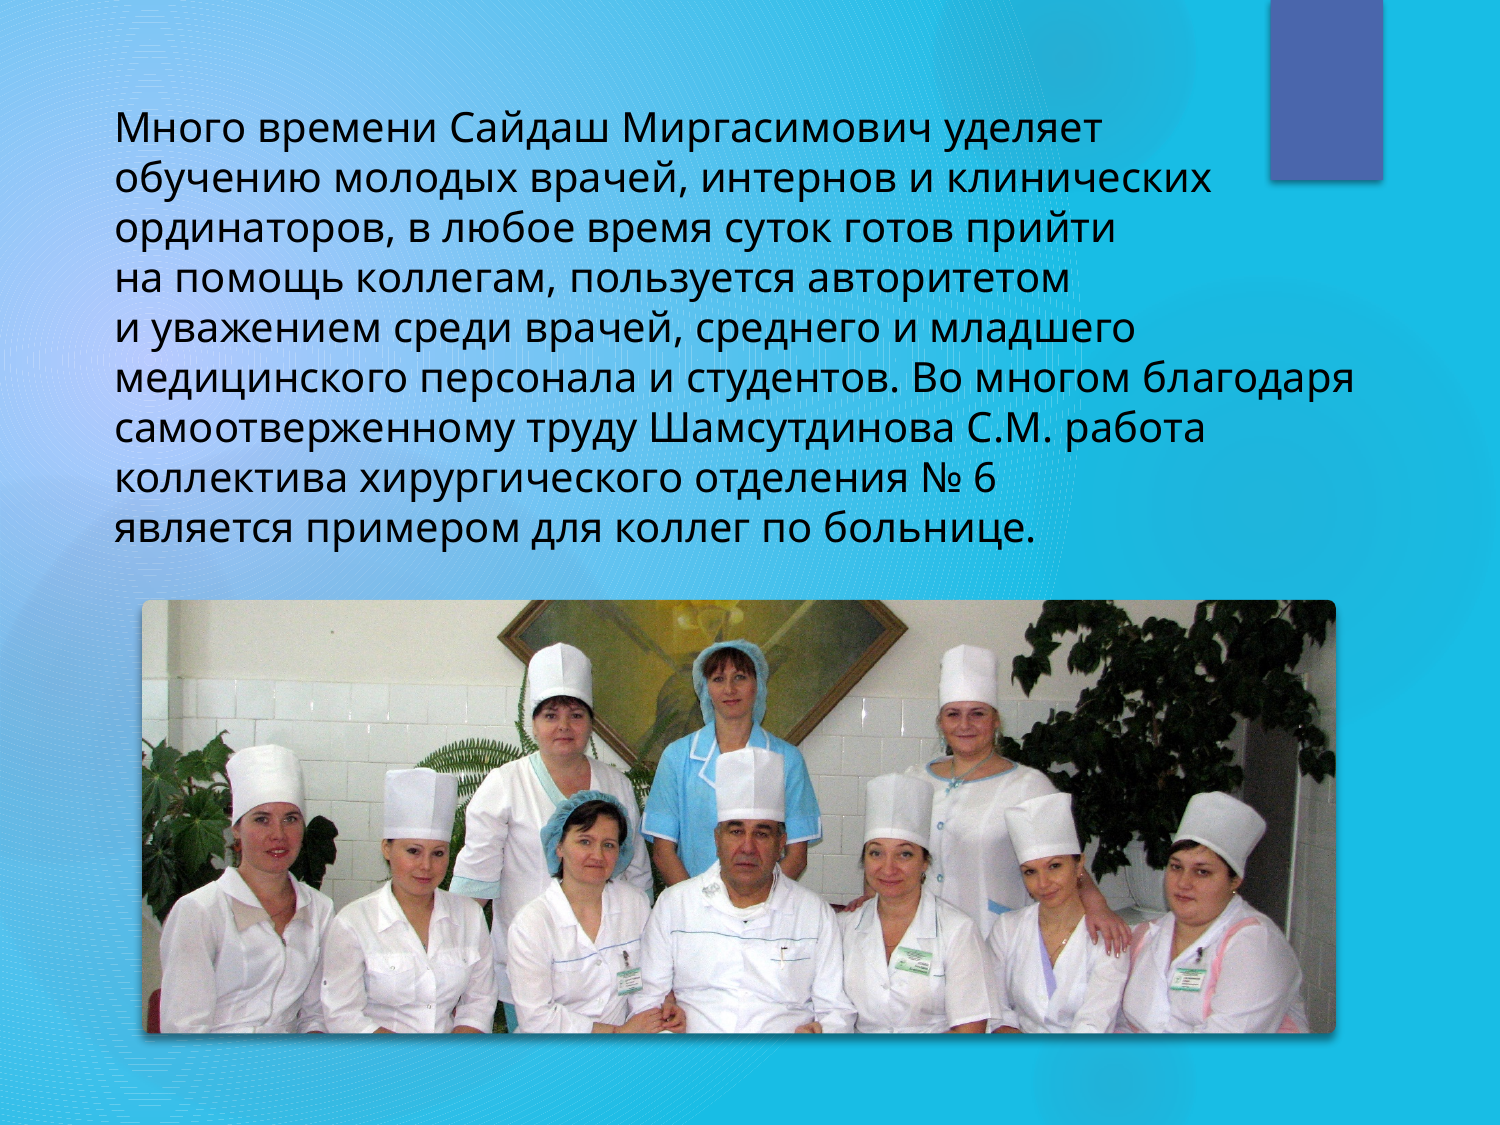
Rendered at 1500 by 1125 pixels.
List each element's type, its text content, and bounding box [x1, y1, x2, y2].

picture [141, 599, 1337, 1034]
list Много времени Сайдаш Миргасимович уделяет обучению молодых врачей, интернов и клинических ординаторов, в любое время суток готов прийти на помощь коллегам, пользуется авторитетом и уважением среди врачей, среднего и младшего медицинского персонала и студентов. Во многом благодаря самоотверженному труду Шамсутдинова С.М. работа коллектива хирургического отделения № 6 является примером для коллег по больнице. [99, 92, 1382, 570]
